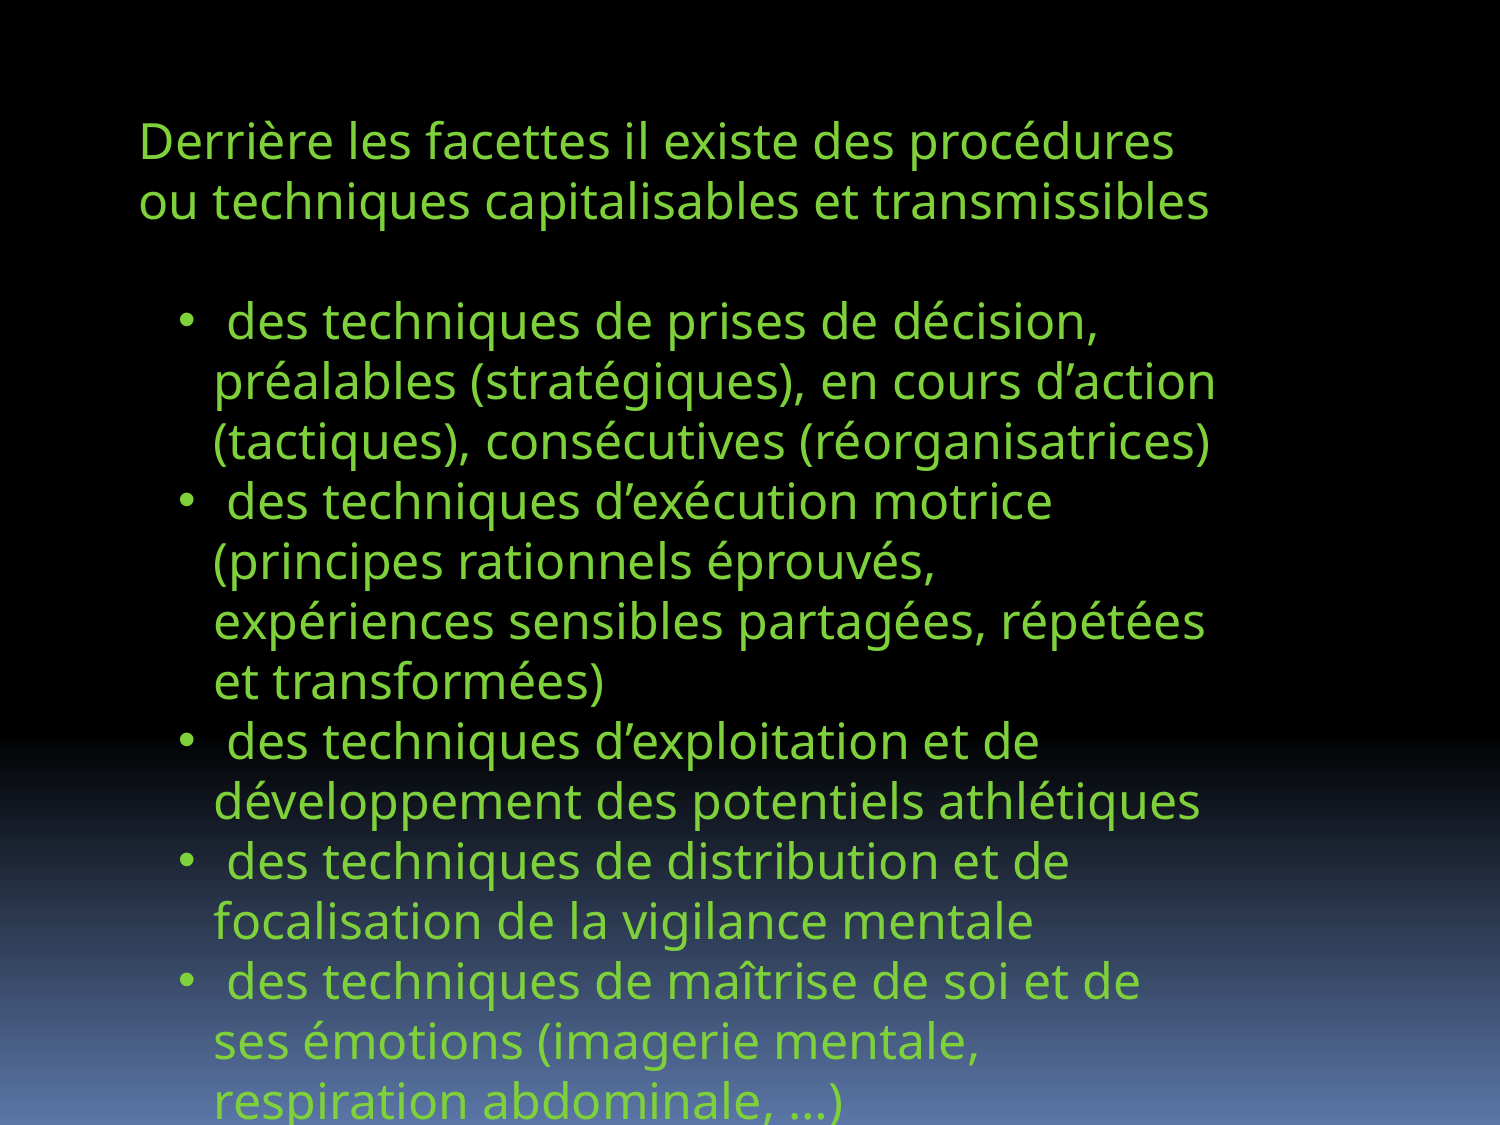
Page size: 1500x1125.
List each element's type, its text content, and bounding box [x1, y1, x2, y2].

text_box Derrière les facettes il existe des procédures ou techniques capitalisables et transmissibles des techniques de prises de décision, préalables (stratégiques), en cours d’action (tactiques), consécutives (réorganisatrices) des techniques d’exécution motrice (principes rationnels éprouvés, expériences sensibles partagées, répétées et transformées) des techniques d’exploitation et de développement des potentiels athlétiques des techniques de distribution et de focalisation de la vigilance mentale des techniques de maîtrise de soi et de ses émotions (imagerie mentale, respiration abdominale, …) etc. [123, 101, 1235, 1125]
